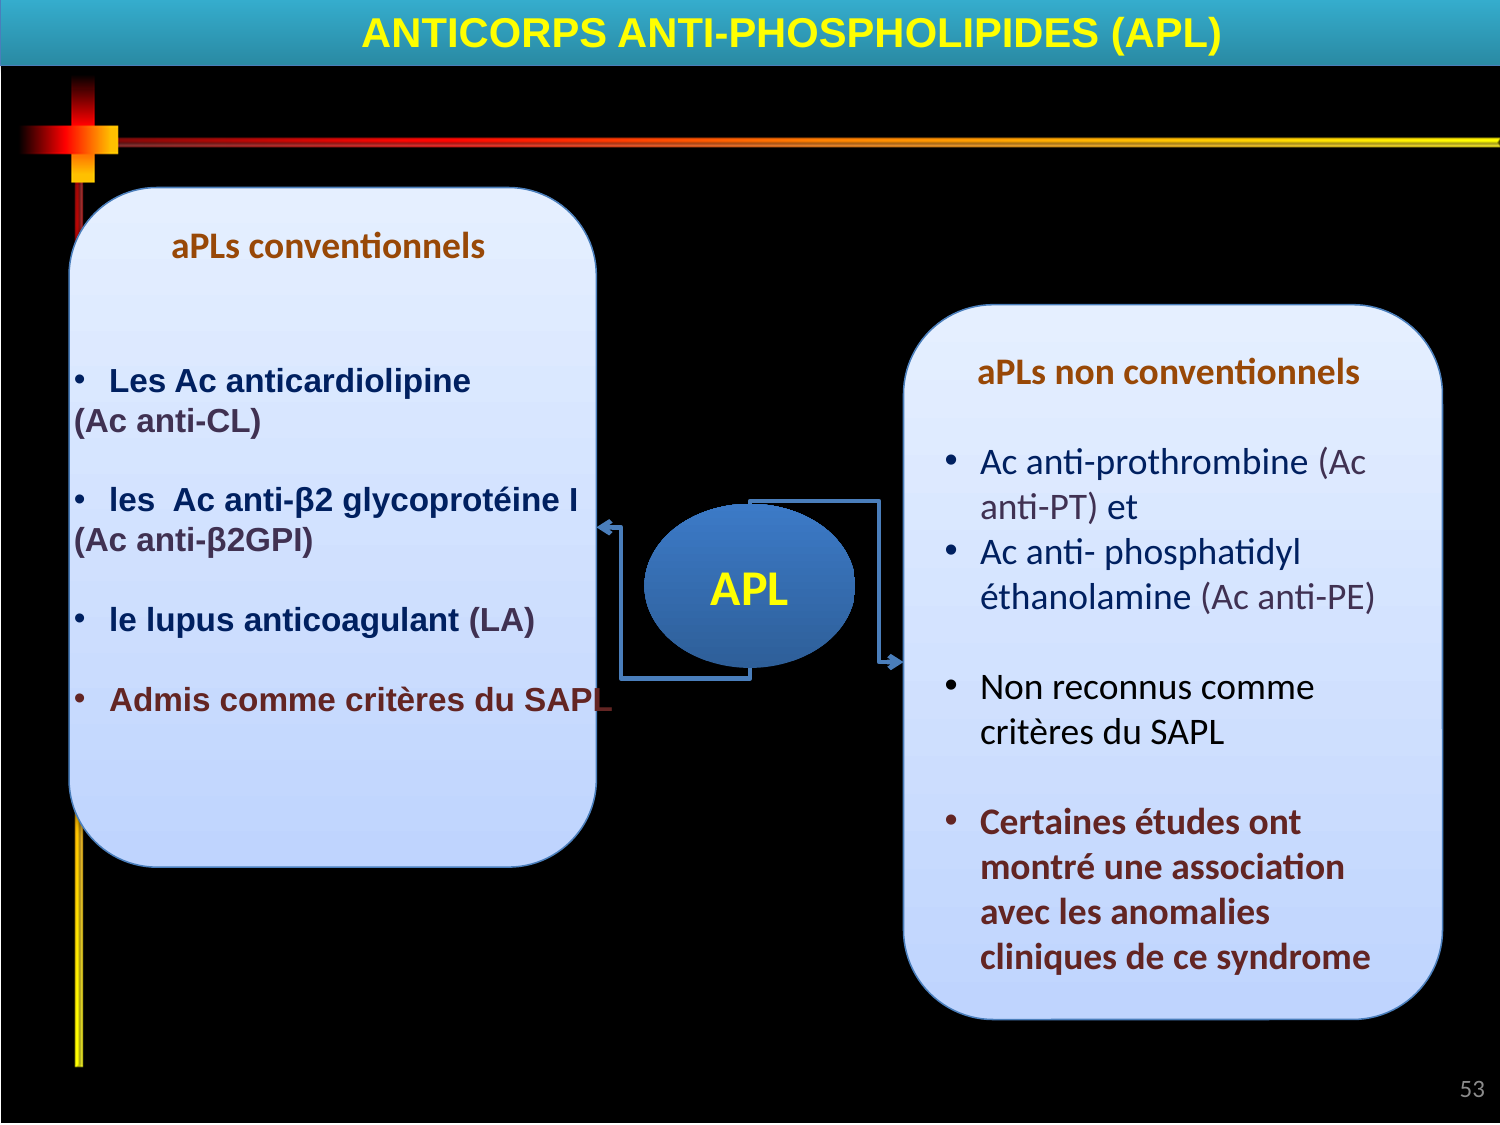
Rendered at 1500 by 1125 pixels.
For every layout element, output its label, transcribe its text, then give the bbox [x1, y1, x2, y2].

text_box aPLs conventionnels [68, 186, 598, 351]
text_box ANTICORPS ANTI-PHOSPHOLIPIDES (APL) [346, 0, 1238, 63]
text_box Les Ac anticardiolipine (Ac anti-CL) les Ac anti-β2 glycoprotéine I (Ac anti-β2GPI) le lupus anticoagulant (LA) Admis comme critères du SAPL [58, 351, 809, 726]
text_box [0, 0, 1500, 66]
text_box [747, 505, 907, 660]
picture [0, 66, 1500, 1125]
text_box aPLs conventionnels [68, 726, 598, 868]
text_box aPLs non conventionnels Ac anti-prothrombine (Ac anti-PT) et Ac anti- phosphatidyl éthanolamine (Ac anti-PE) Non reconnus comme critères du SAPL Certaines études ont montré une association avec les anomalies cliniques de ce syndrome [902, 303, 1444, 1021]
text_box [602, 520, 744, 675]
slide_number 53 [1187, 1050, 1500, 1125]
